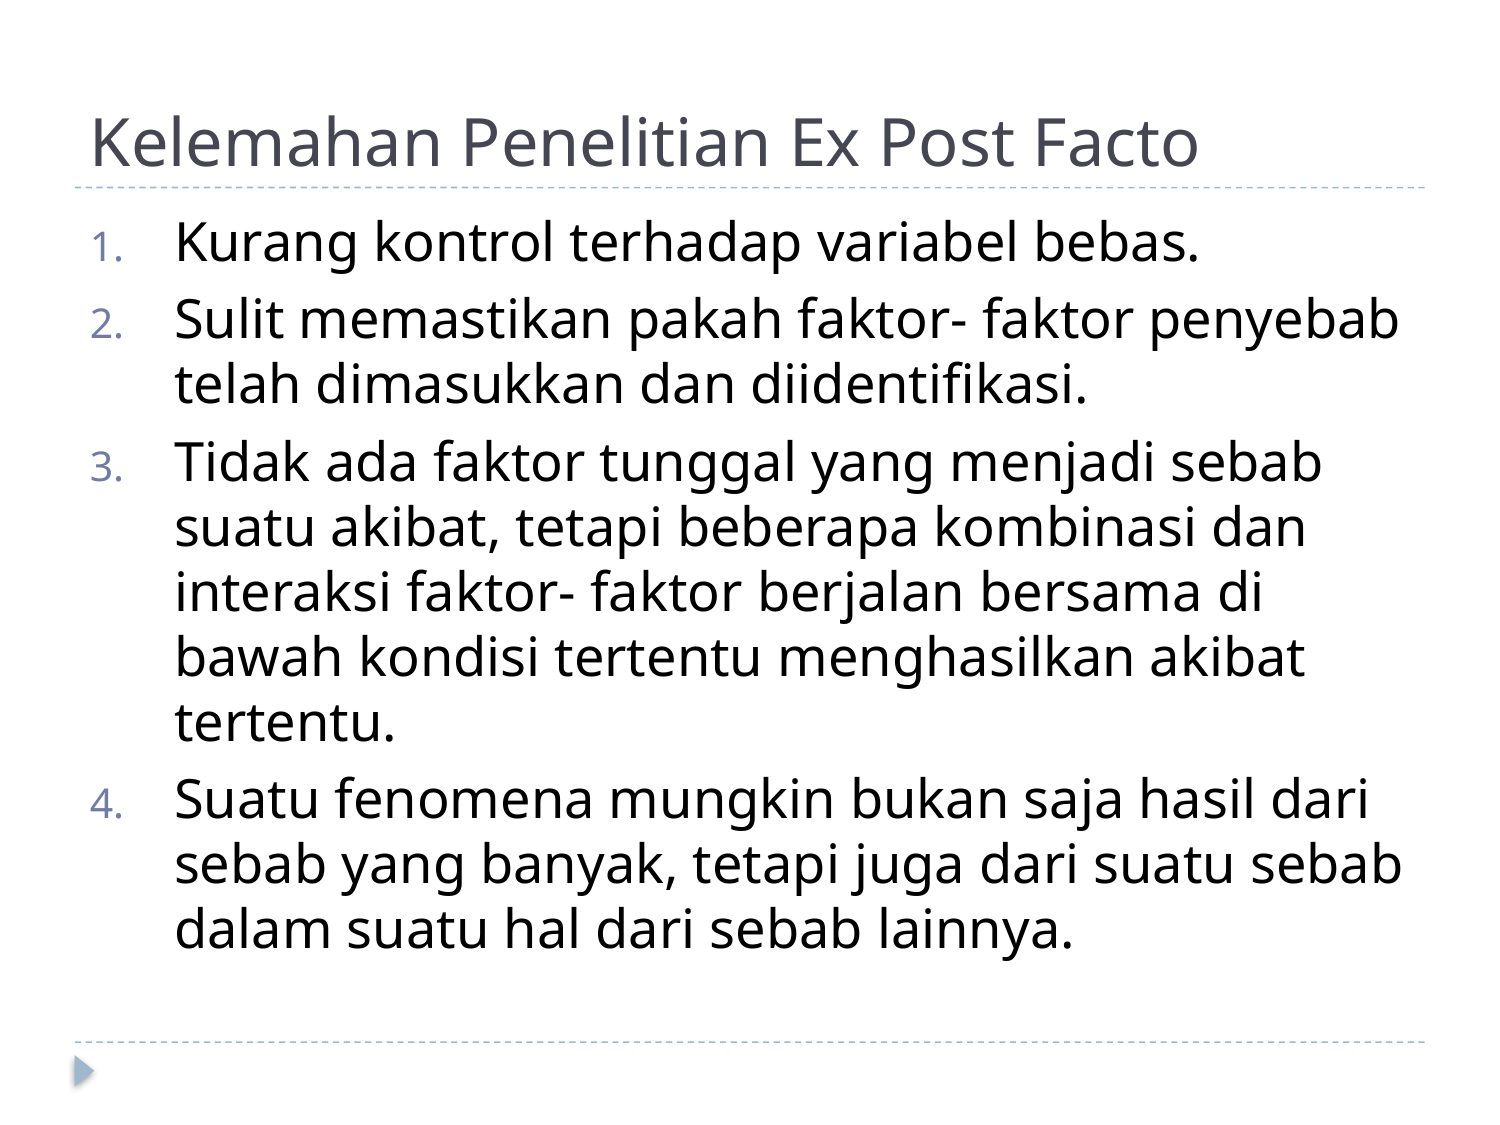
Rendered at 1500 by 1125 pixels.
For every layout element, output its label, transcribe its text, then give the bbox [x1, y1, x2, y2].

list Kurang kontrol terhadap variabel bebas. Sulit memastikan pakah faktor- faktor penyebab telah dimasukkan dan diidentifikasi. Tidak ada faktor tunggal yang menjadi sebab suatu akibat, tetapi beberapa kombinasi dan interaksi faktor- faktor berjalan bersama di bawah kondisi tertentu menghasilkan akibat tertentu. Suatu fenomena mungkin bukan saja hasil dari sebab yang banyak, tetapi juga dari suatu sebab dalam suatu hal dari sebab lainnya. [75, 200, 1425, 1010]
title Kelemahan Penelitian Ex Post Facto [75, 24, 1425, 188]
